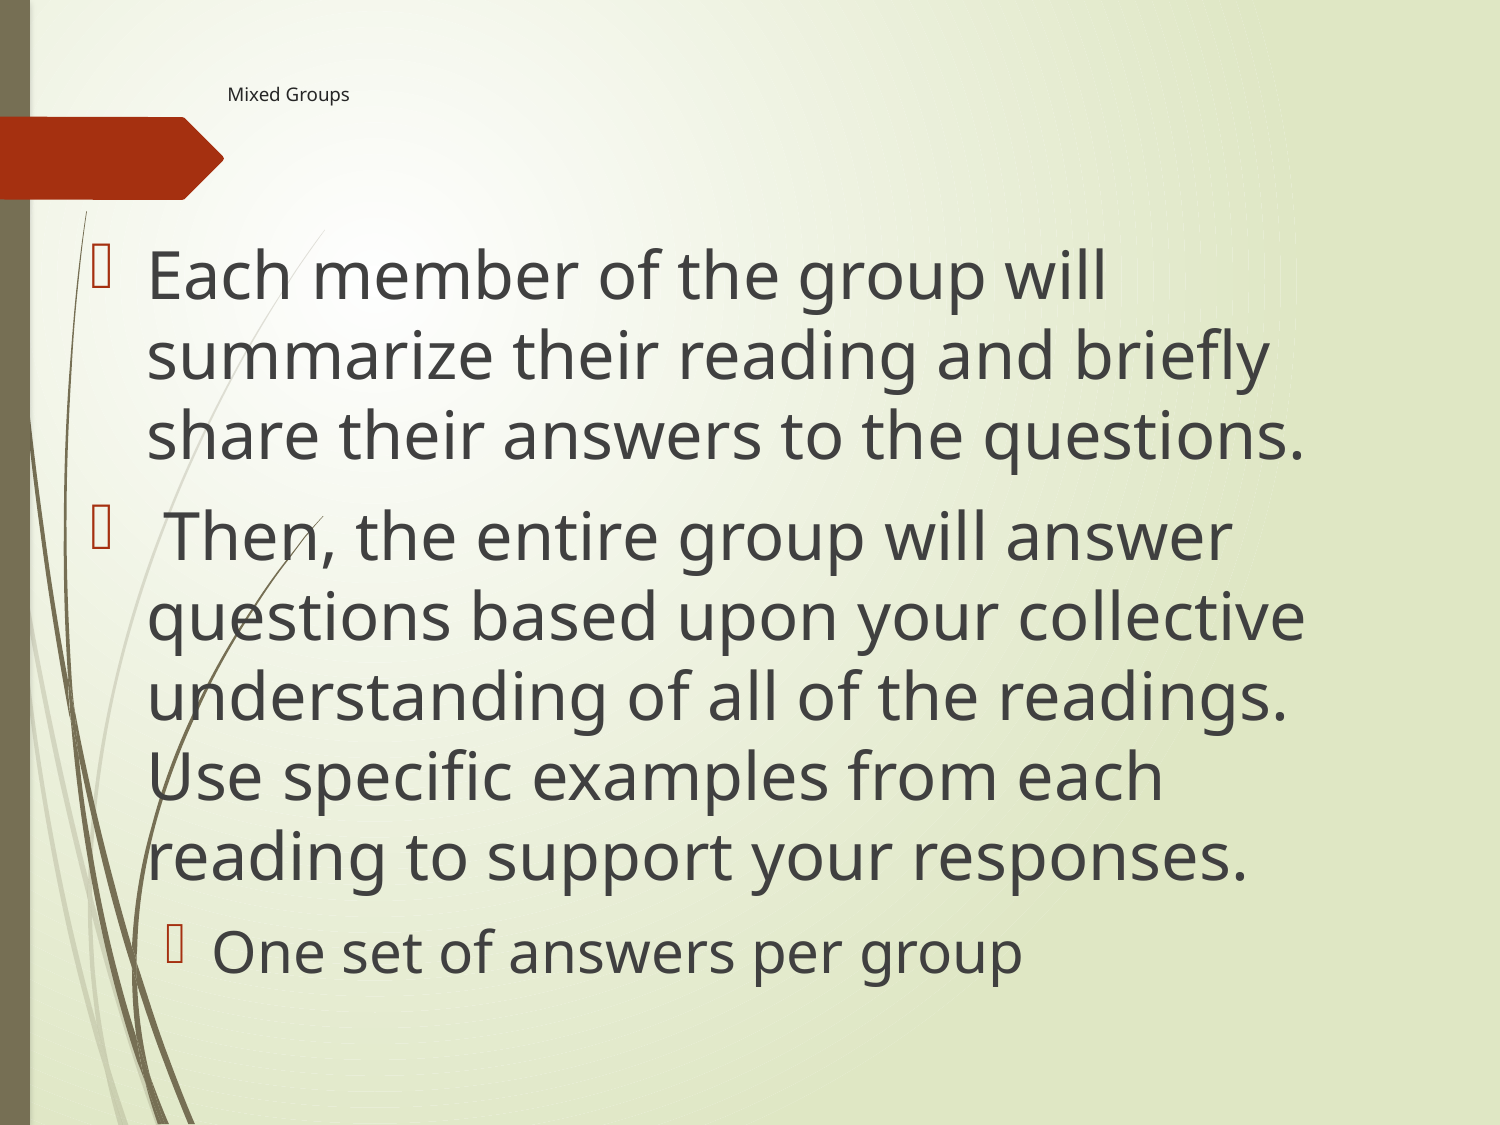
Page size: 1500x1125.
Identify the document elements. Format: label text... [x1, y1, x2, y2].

title Mixed Groups [212, 75, 1438, 113]
list Each member of the group will summarize their reading and briefly share their answers to the questions. Then, the entire group will answer questions based upon your collective understanding of all of the readings. Use specific examples from each reading to support your responses. One set of answers per group [75, 224, 1425, 1079]
